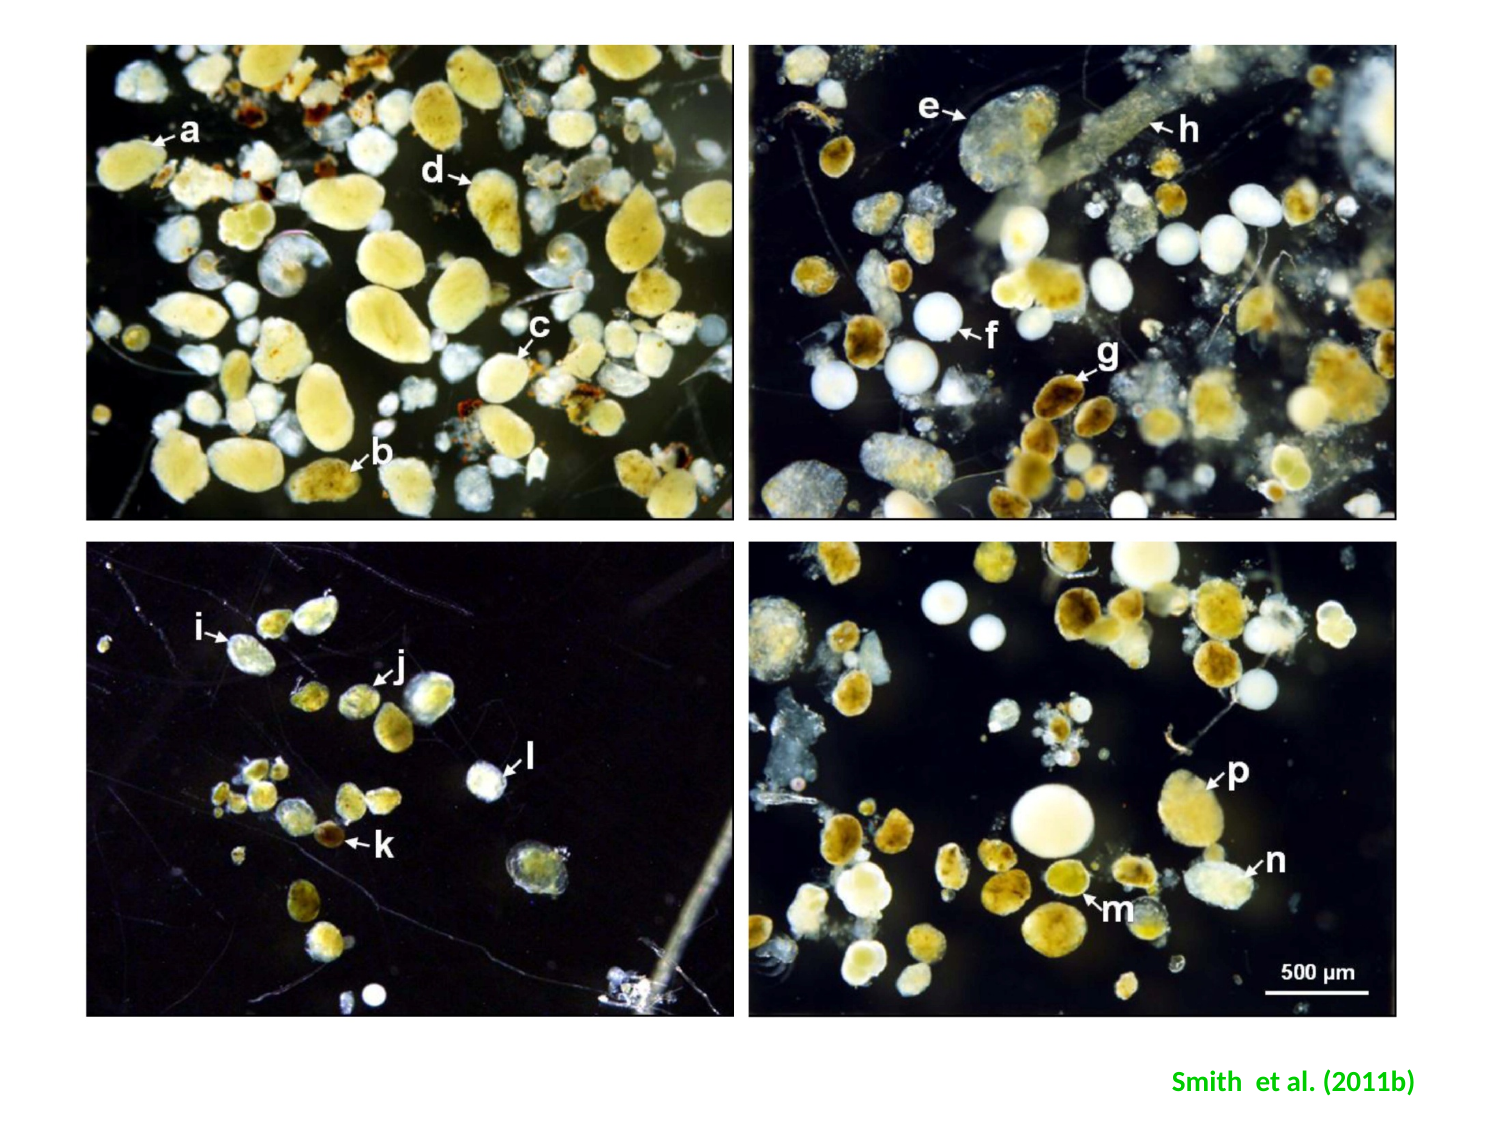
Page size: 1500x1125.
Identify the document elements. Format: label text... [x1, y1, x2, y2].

text_box Smith et al. (2011b) [1157, 1064, 1431, 1105]
picture [0, 0, 1468, 1055]
